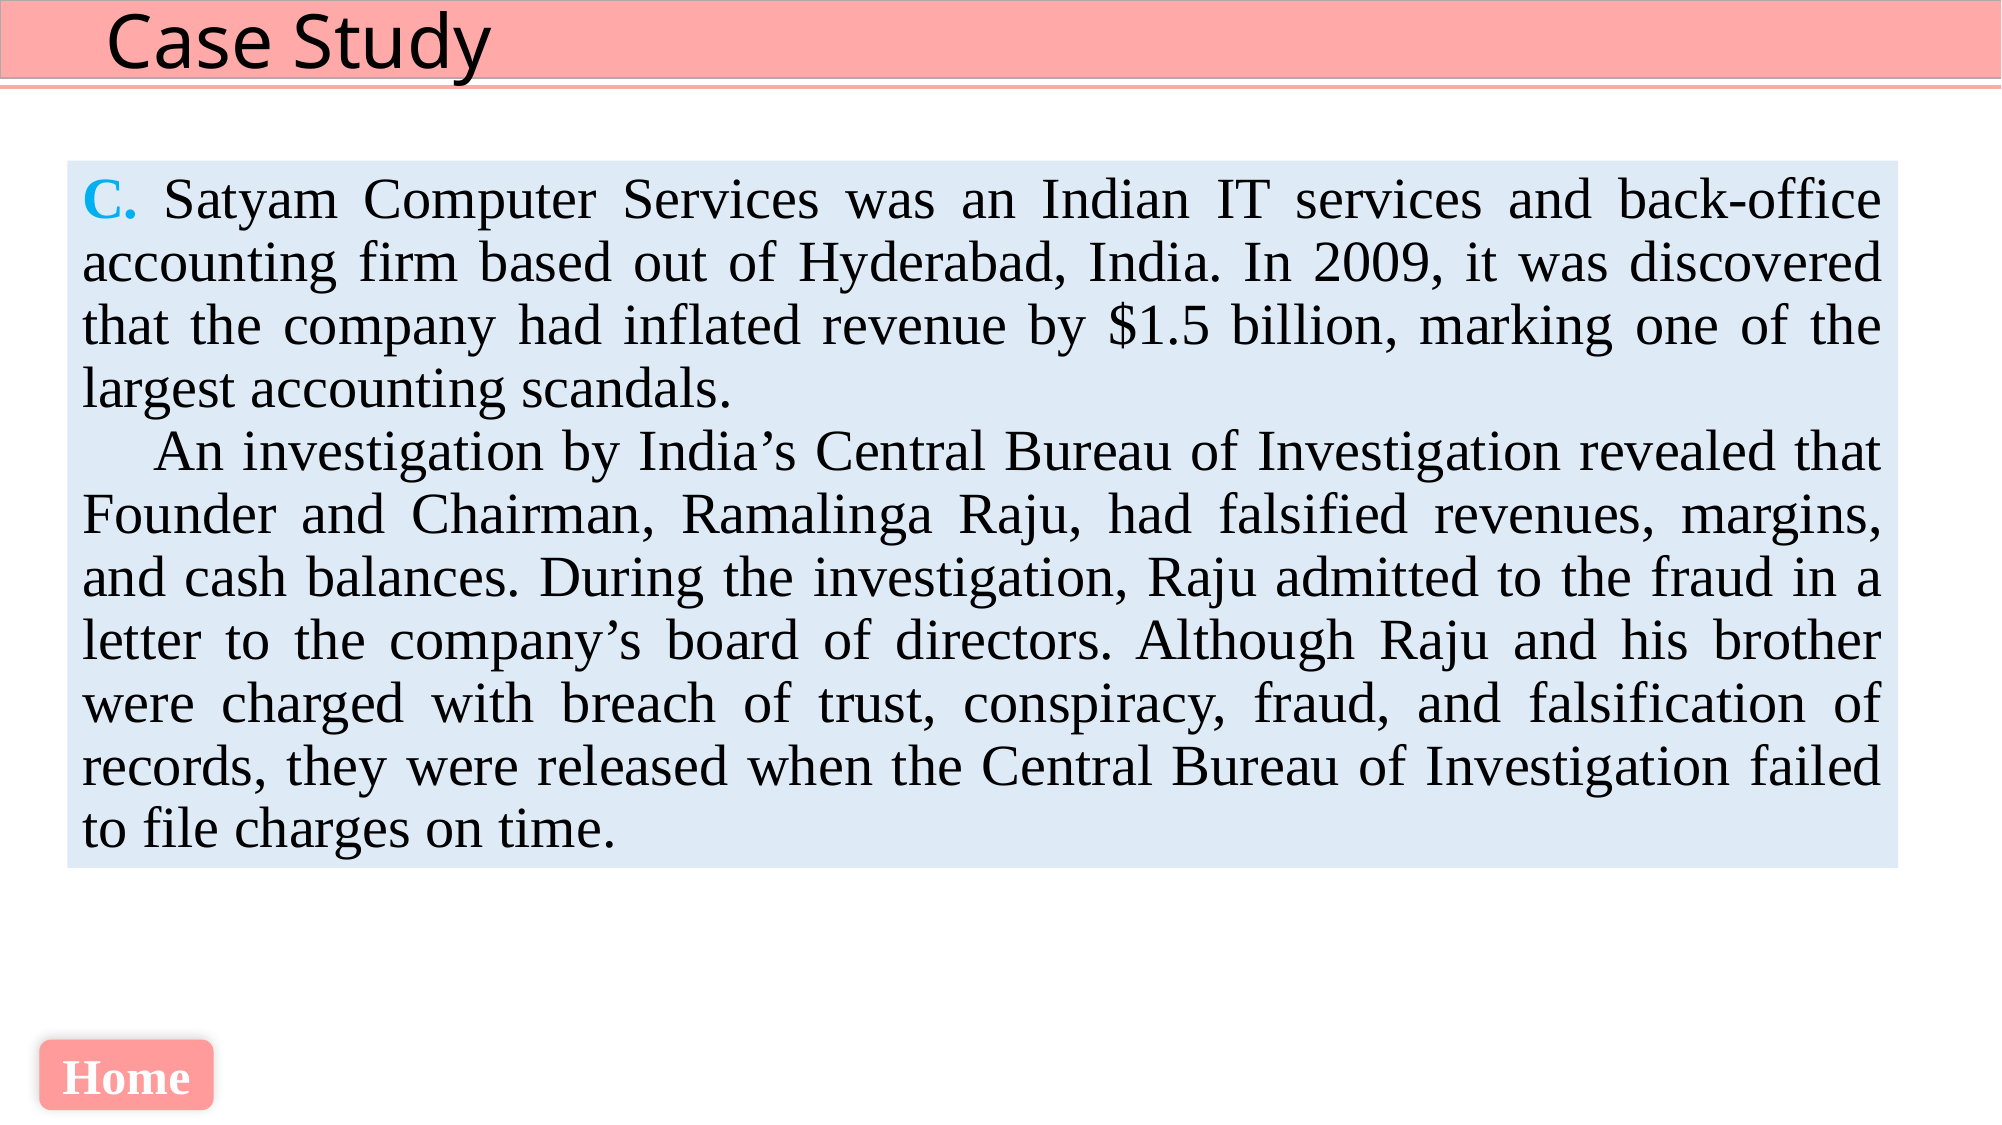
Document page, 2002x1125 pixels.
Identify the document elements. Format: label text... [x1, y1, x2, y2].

text_box C. Satyam Computer Services was an Indian IT services and back-office accounting firm based out of Hyderabad, India. In 2009, it was discovered that the company had inflated revenue by $1.5 billion, marking one of the largest accounting scandals. An investigation by India’s Central Bureau of Investigation revealed that Founder and Chairman, Ramalinga Raju, had falsified revenues, margins, and cash balances. During the investigation, Raju admitted to the fraud in a letter to the company’s board of directors. Although Raju and his brother were charged with breach of trust, conspiracy, fraud, and falsification of records, they were released when the Central Bureau of Investigation failed to file charges on time. [67, 160, 1899, 868]
